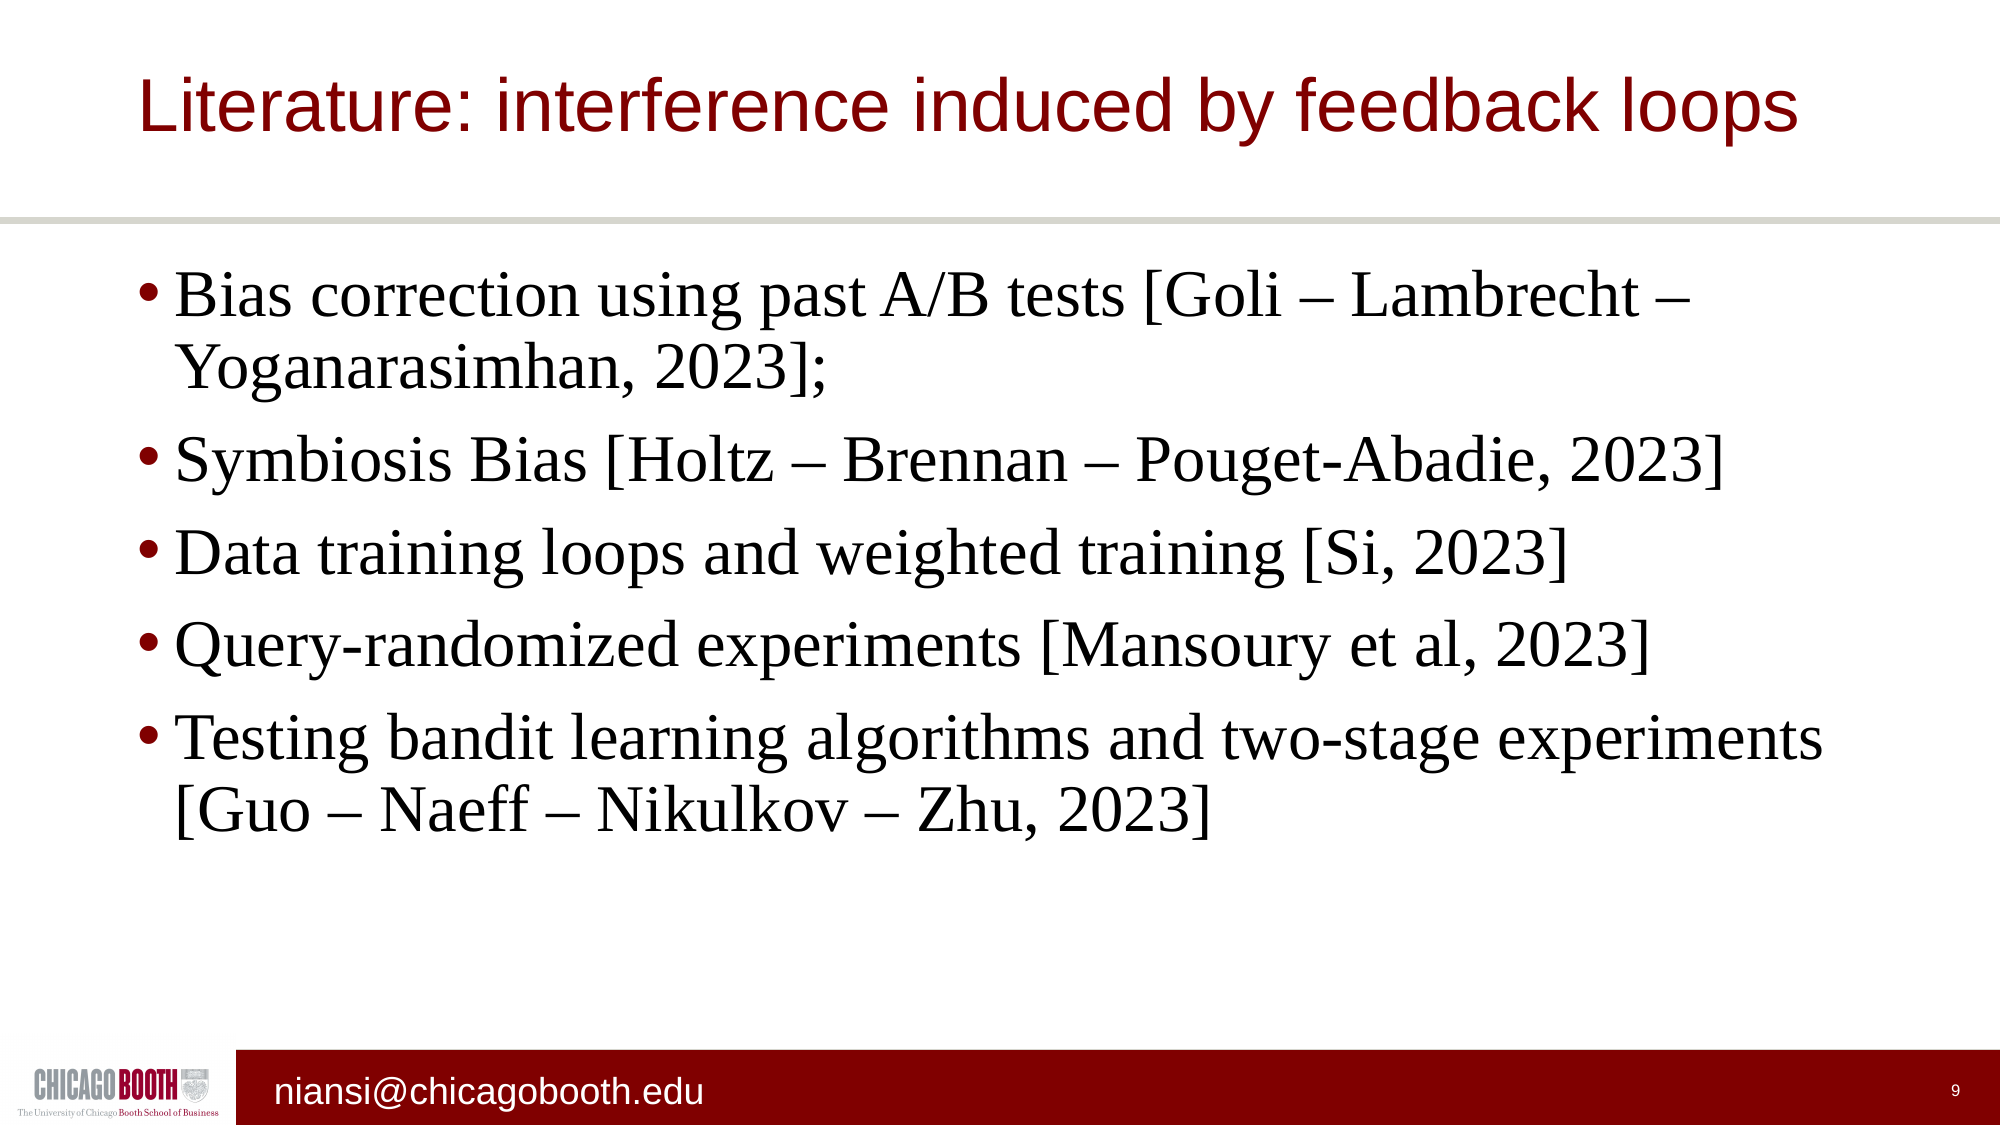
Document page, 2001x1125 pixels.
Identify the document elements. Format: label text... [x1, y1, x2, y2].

list Bias correction using past A/B tests [Goli – Lambrecht – Yoganarasimhan, 2023]; Symbiosis Bias [Holtz – Brennan – Pouget-Abadie, 2023] Data training loops and weighted training [Si, 2023] Query-randomized experiments [Mansoury et al, 2023] Testing bandit learning algorithms and two-stage experiments [Guo – Naeff – Nikulkov – Zhu, 2023] [137, 251, 1863, 979]
title Literature: interference induced by feedback loops [137, 0, 1863, 216]
picture [0, 1033, 236, 1125]
slide_number 9 [1412, 1059, 1976, 1120]
